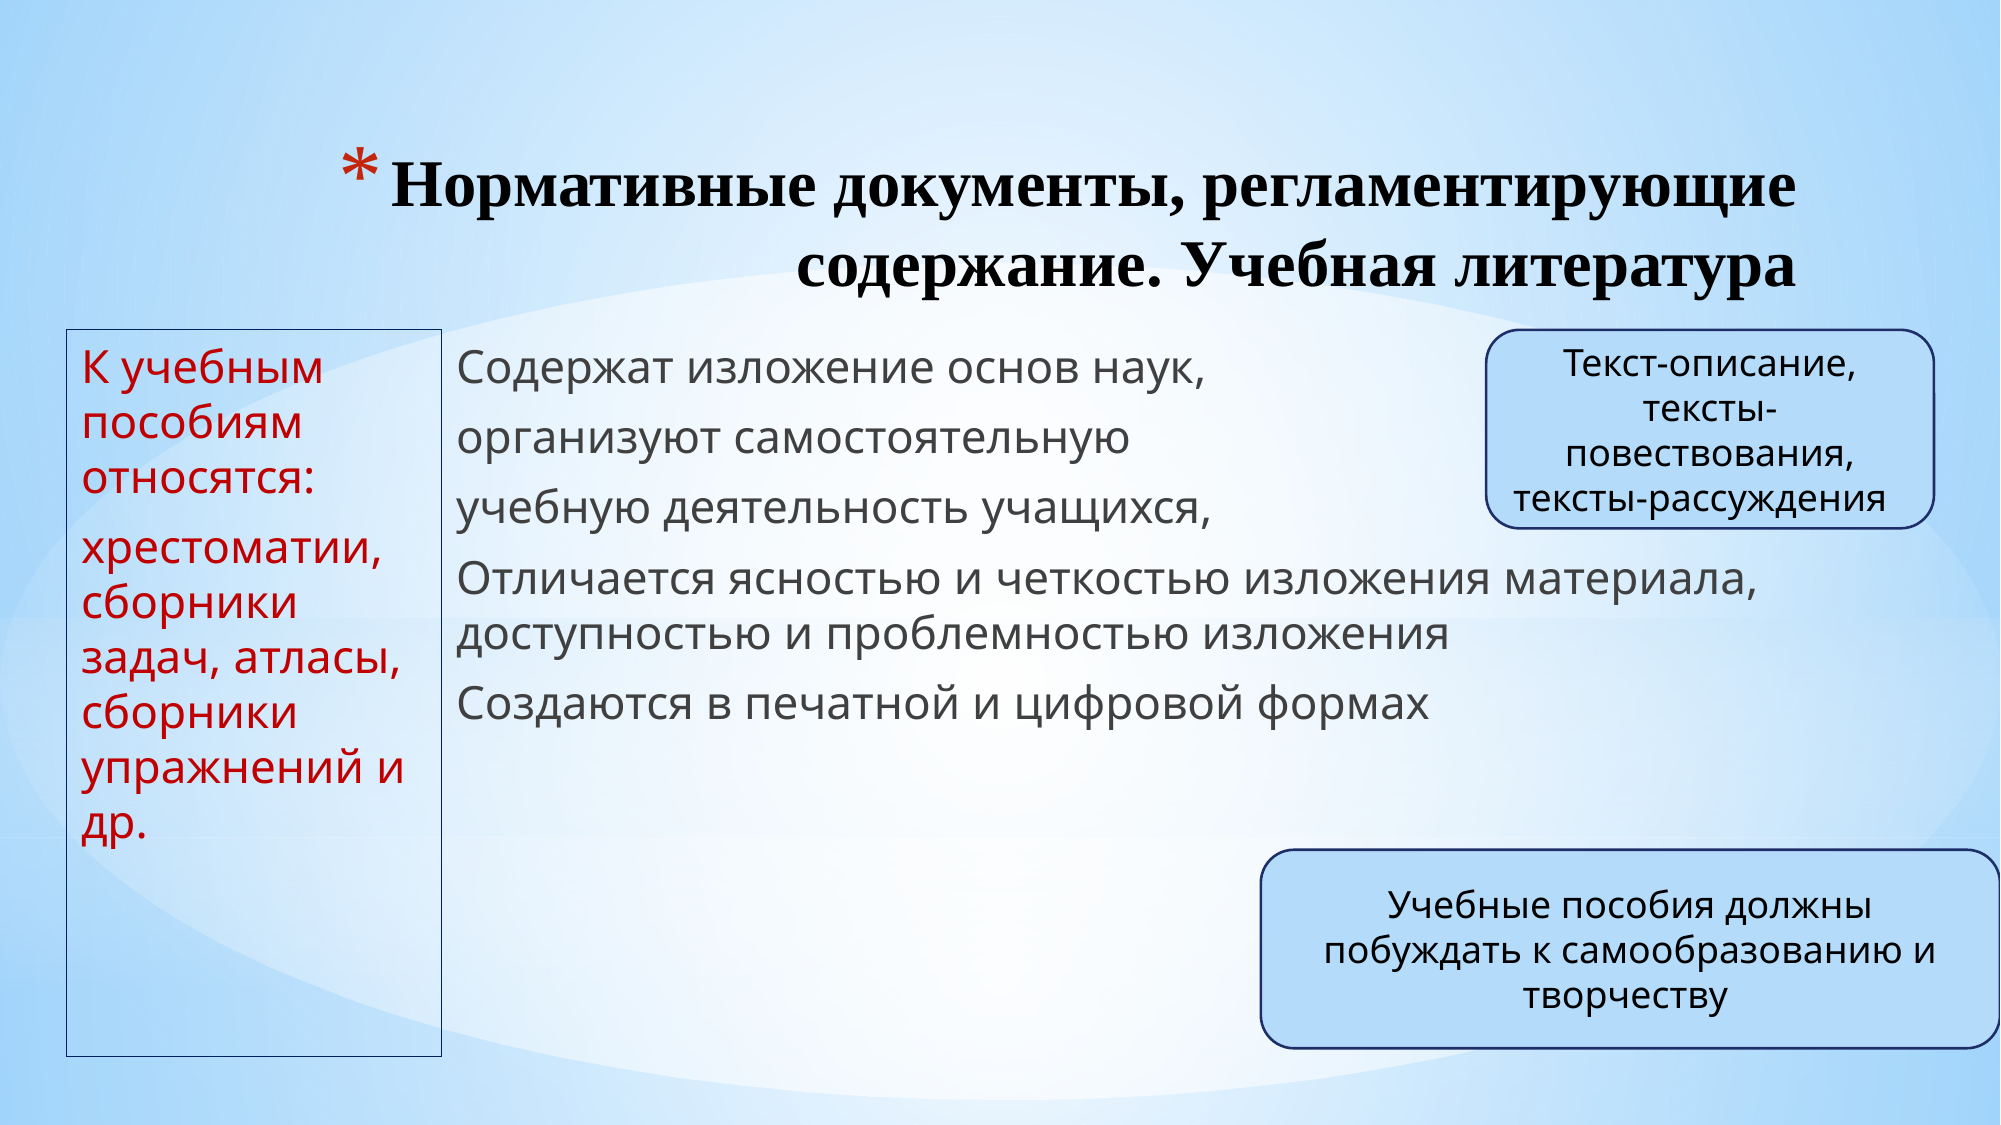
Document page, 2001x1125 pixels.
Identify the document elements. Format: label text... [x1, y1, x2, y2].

title Нормативные документы, регламентирующие содержание. Учебная литература [90, 132, 1814, 306]
text_box Текст-описание, тексты-повествования, тексты-рассуждения [1484, 328, 1936, 530]
list К учебным пособиям относятся: хрестоматии, сборники задач, атласы, сборники упражнений и др. [66, 329, 442, 1057]
text_box Учебные пособия должны побуждать к самообразованию и творчеству [1259, 848, 2000, 1050]
list Содержат изложение основ наук, организуют самостоятельную учебную деятельность учащихся, Отличается ясностью и четкостью изложения материала, доступностью и проблемностью изложения Создаются в печатной и цифровой формах [441, 329, 1891, 895]
